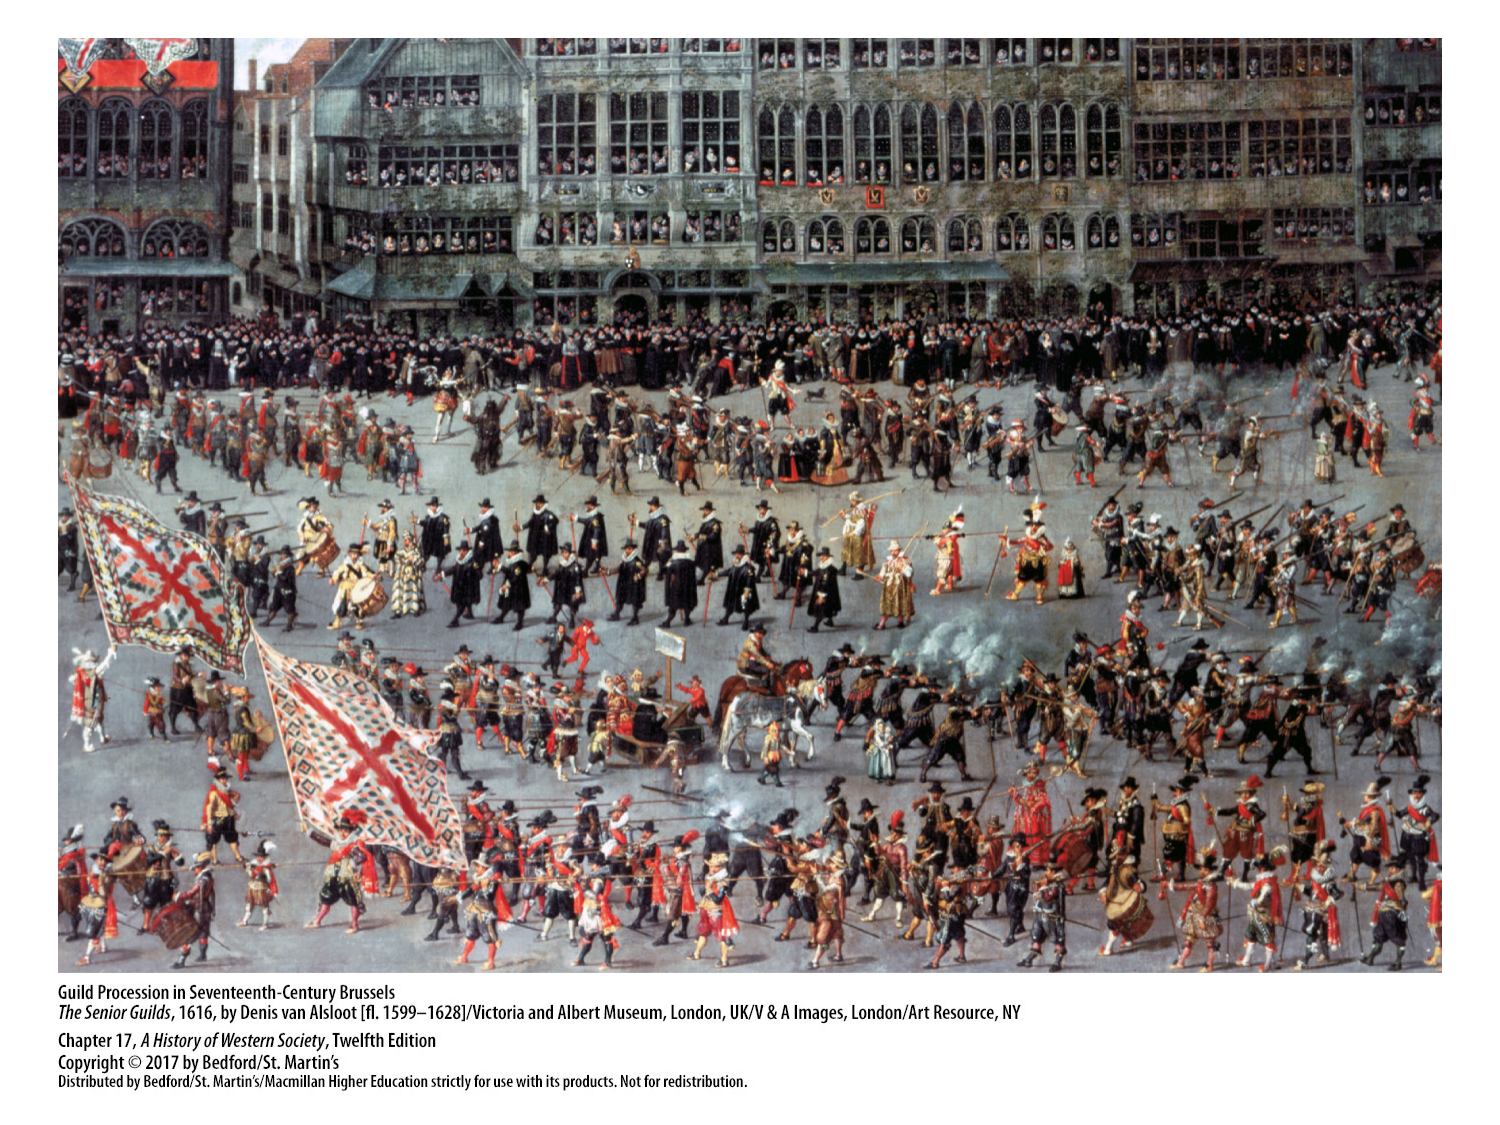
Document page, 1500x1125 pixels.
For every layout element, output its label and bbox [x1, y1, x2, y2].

picture [49, 30, 1451, 1095]
